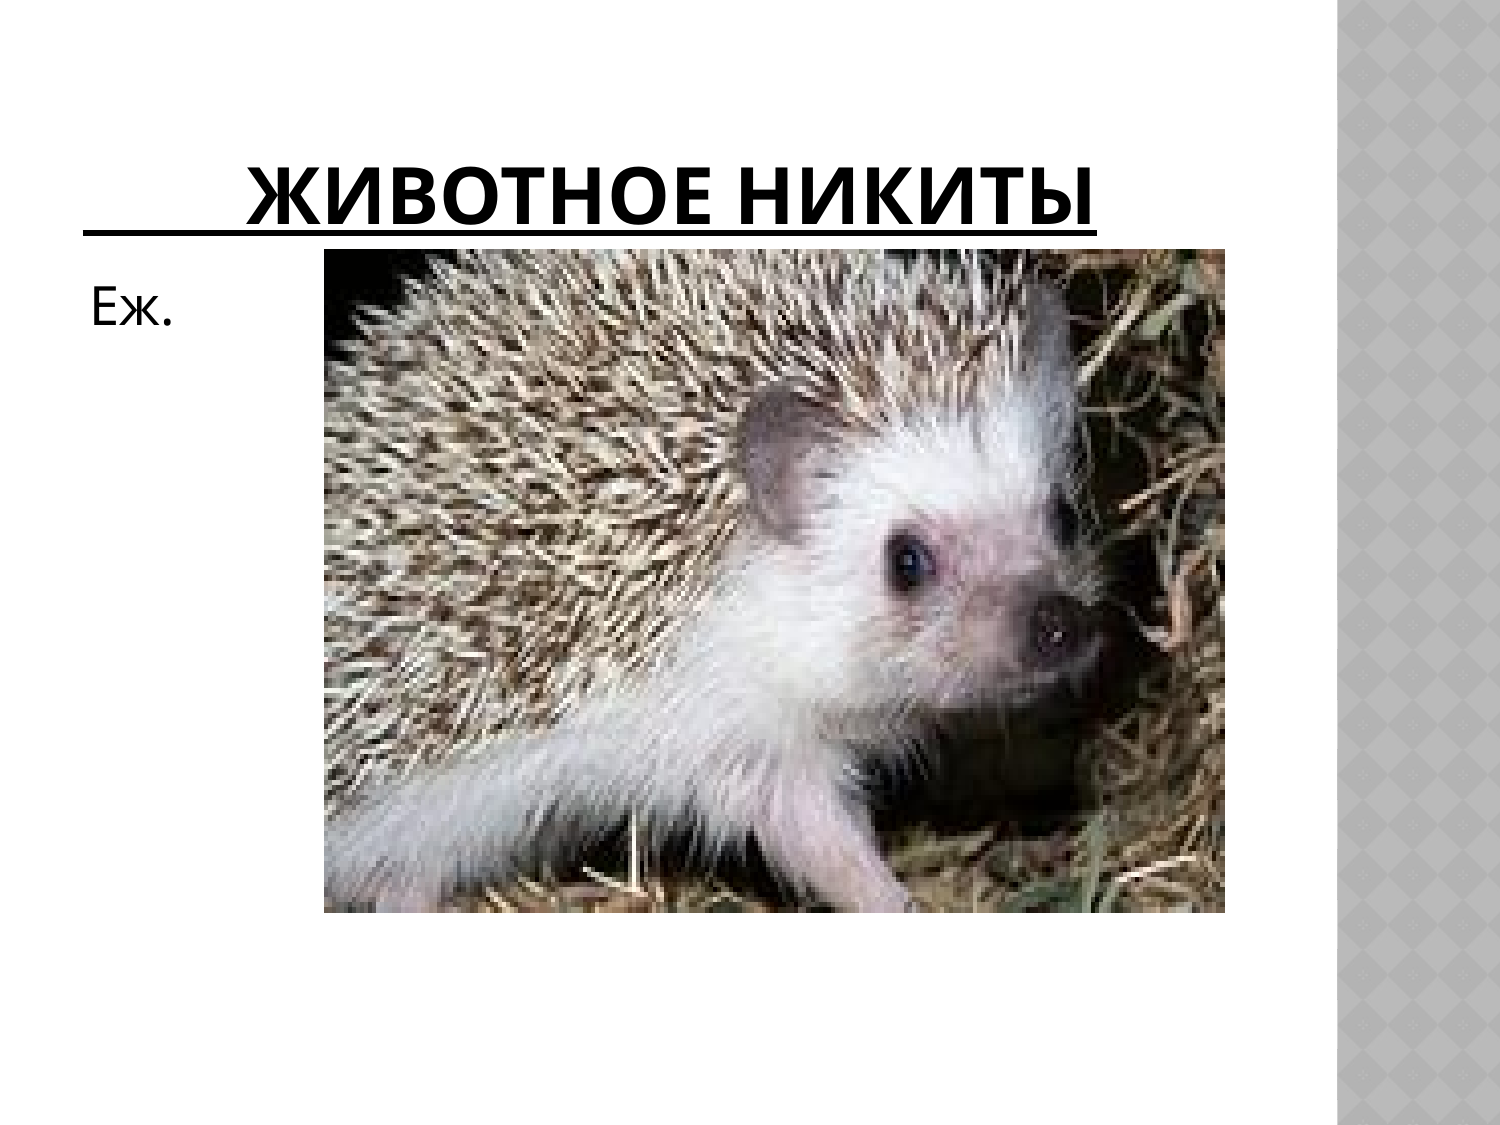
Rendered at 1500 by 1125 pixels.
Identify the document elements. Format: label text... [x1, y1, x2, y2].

picture [324, 249, 1226, 913]
list Еж. [75, 264, 1263, 1059]
title ЖИВОТНОЕ НИКИТЫ [75, 52, 1263, 240]
